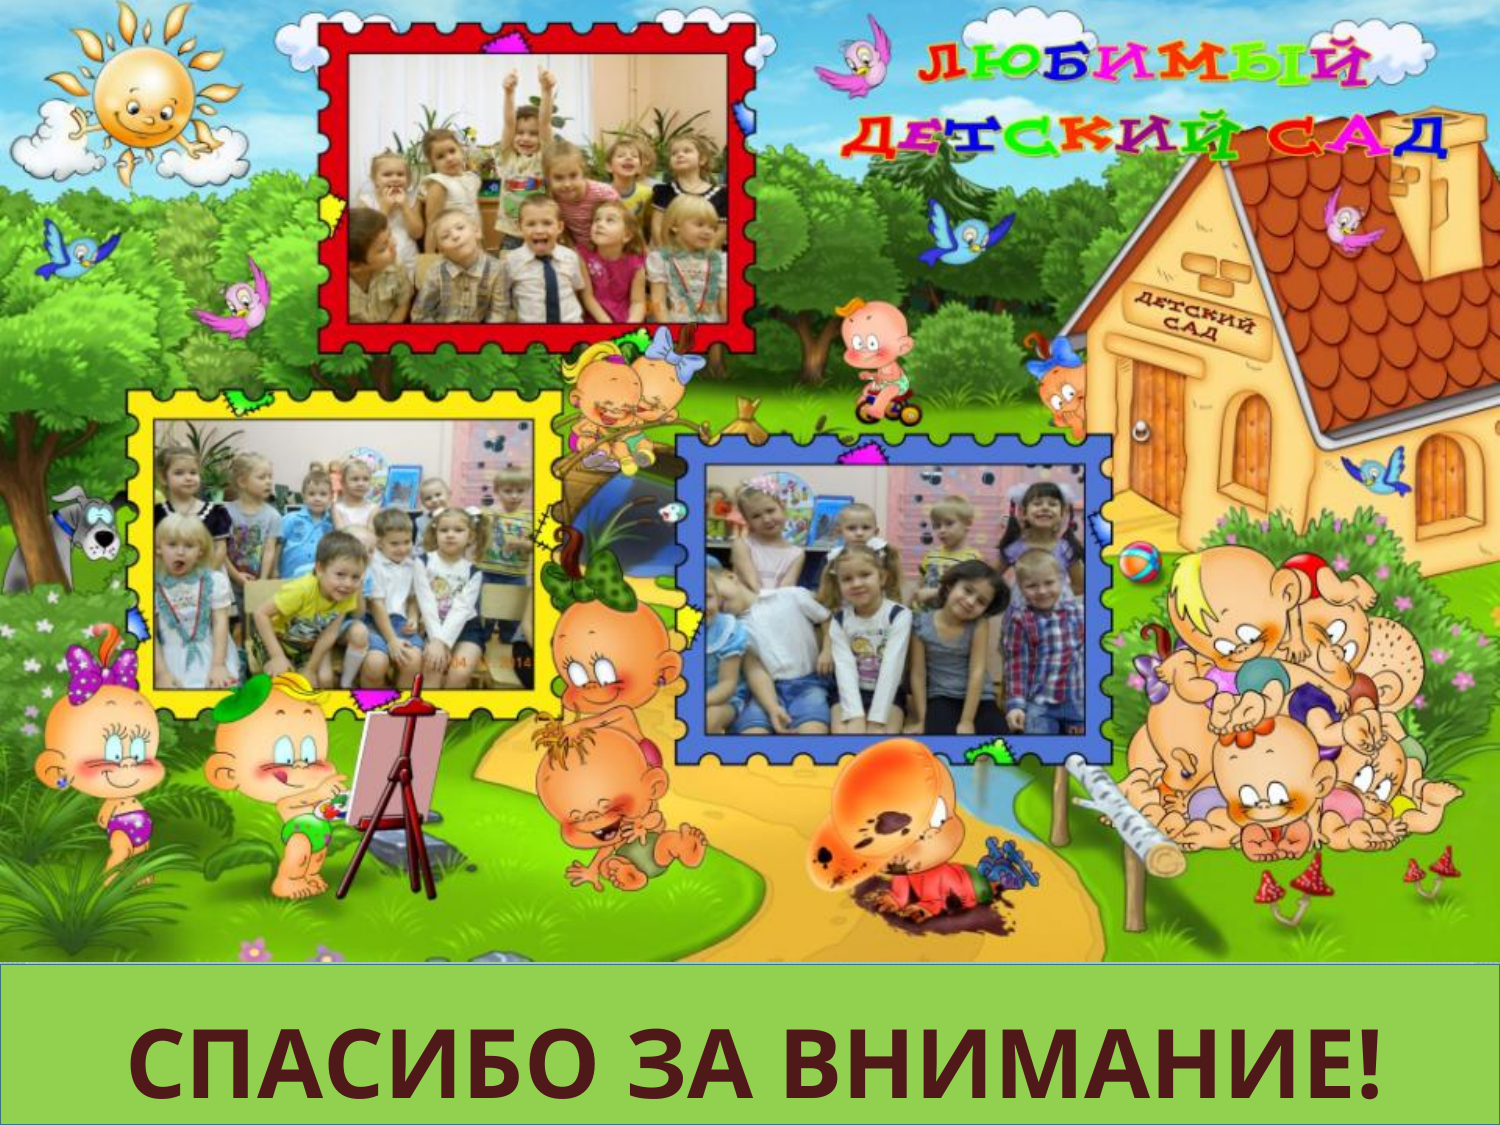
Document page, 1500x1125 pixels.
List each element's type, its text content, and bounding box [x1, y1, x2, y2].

title Спасибо за внимание! [0, 973, 1500, 1125]
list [0, 0, 1500, 962]
